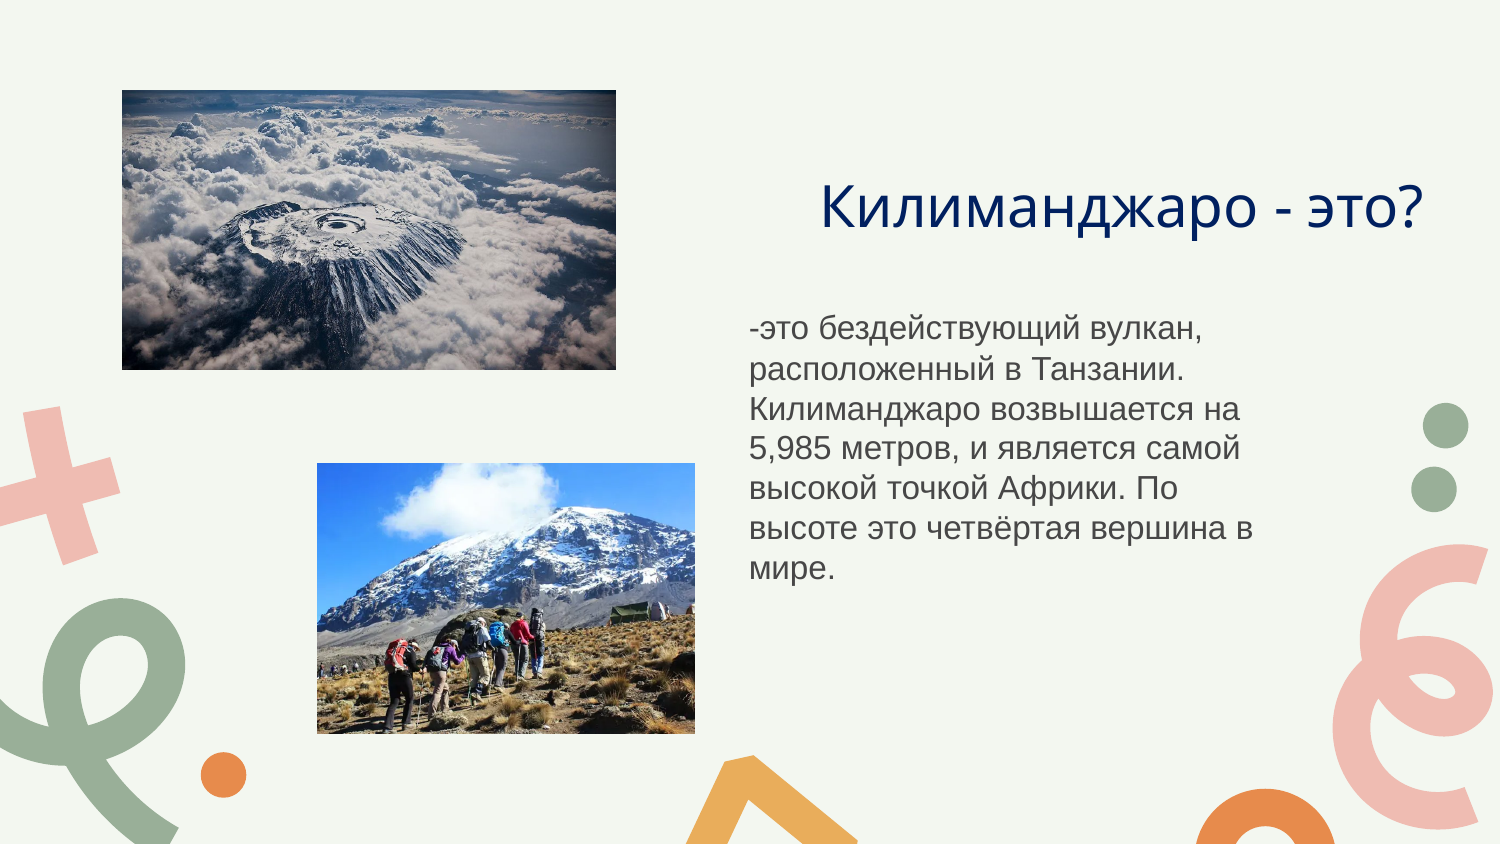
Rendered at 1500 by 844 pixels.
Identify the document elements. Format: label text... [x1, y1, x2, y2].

picture [122, 90, 617, 371]
picture [316, 463, 695, 734]
title Килиманджаро - это? [621, 154, 1440, 249]
list -это бездействующий вулкан, расположенный в Танзании. Килиманджаро возвышается на 5,985 метров, и является самой высокой точкой Африки. По высоте это четвёртая вершина в мире. [710, 166, 1297, 762]
